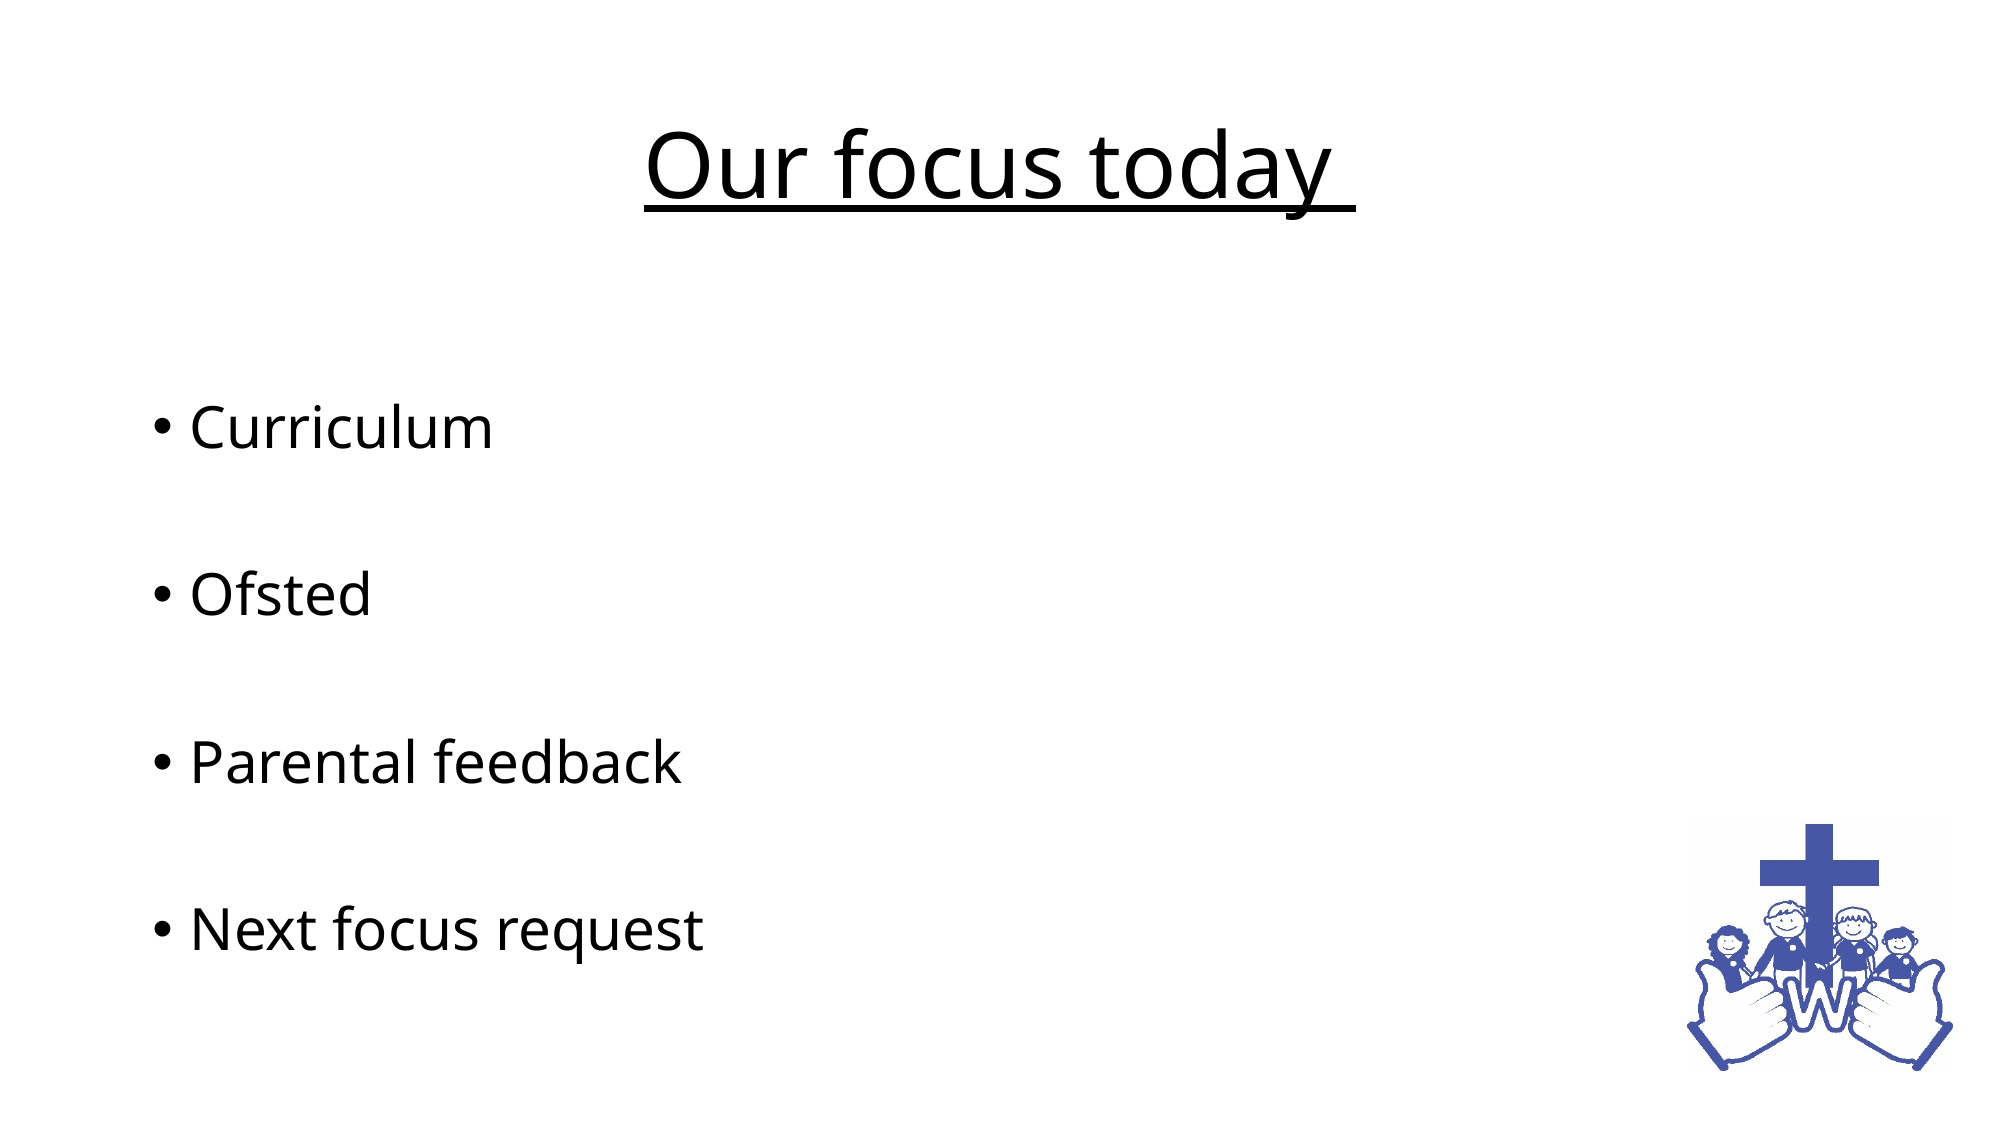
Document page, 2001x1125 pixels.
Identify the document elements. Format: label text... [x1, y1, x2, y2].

picture [1687, 821, 1953, 1071]
list Curriculum Ofsted Parental feedback Next focus request [137, 299, 1863, 1014]
title Our focus today [137, 59, 1863, 278]
